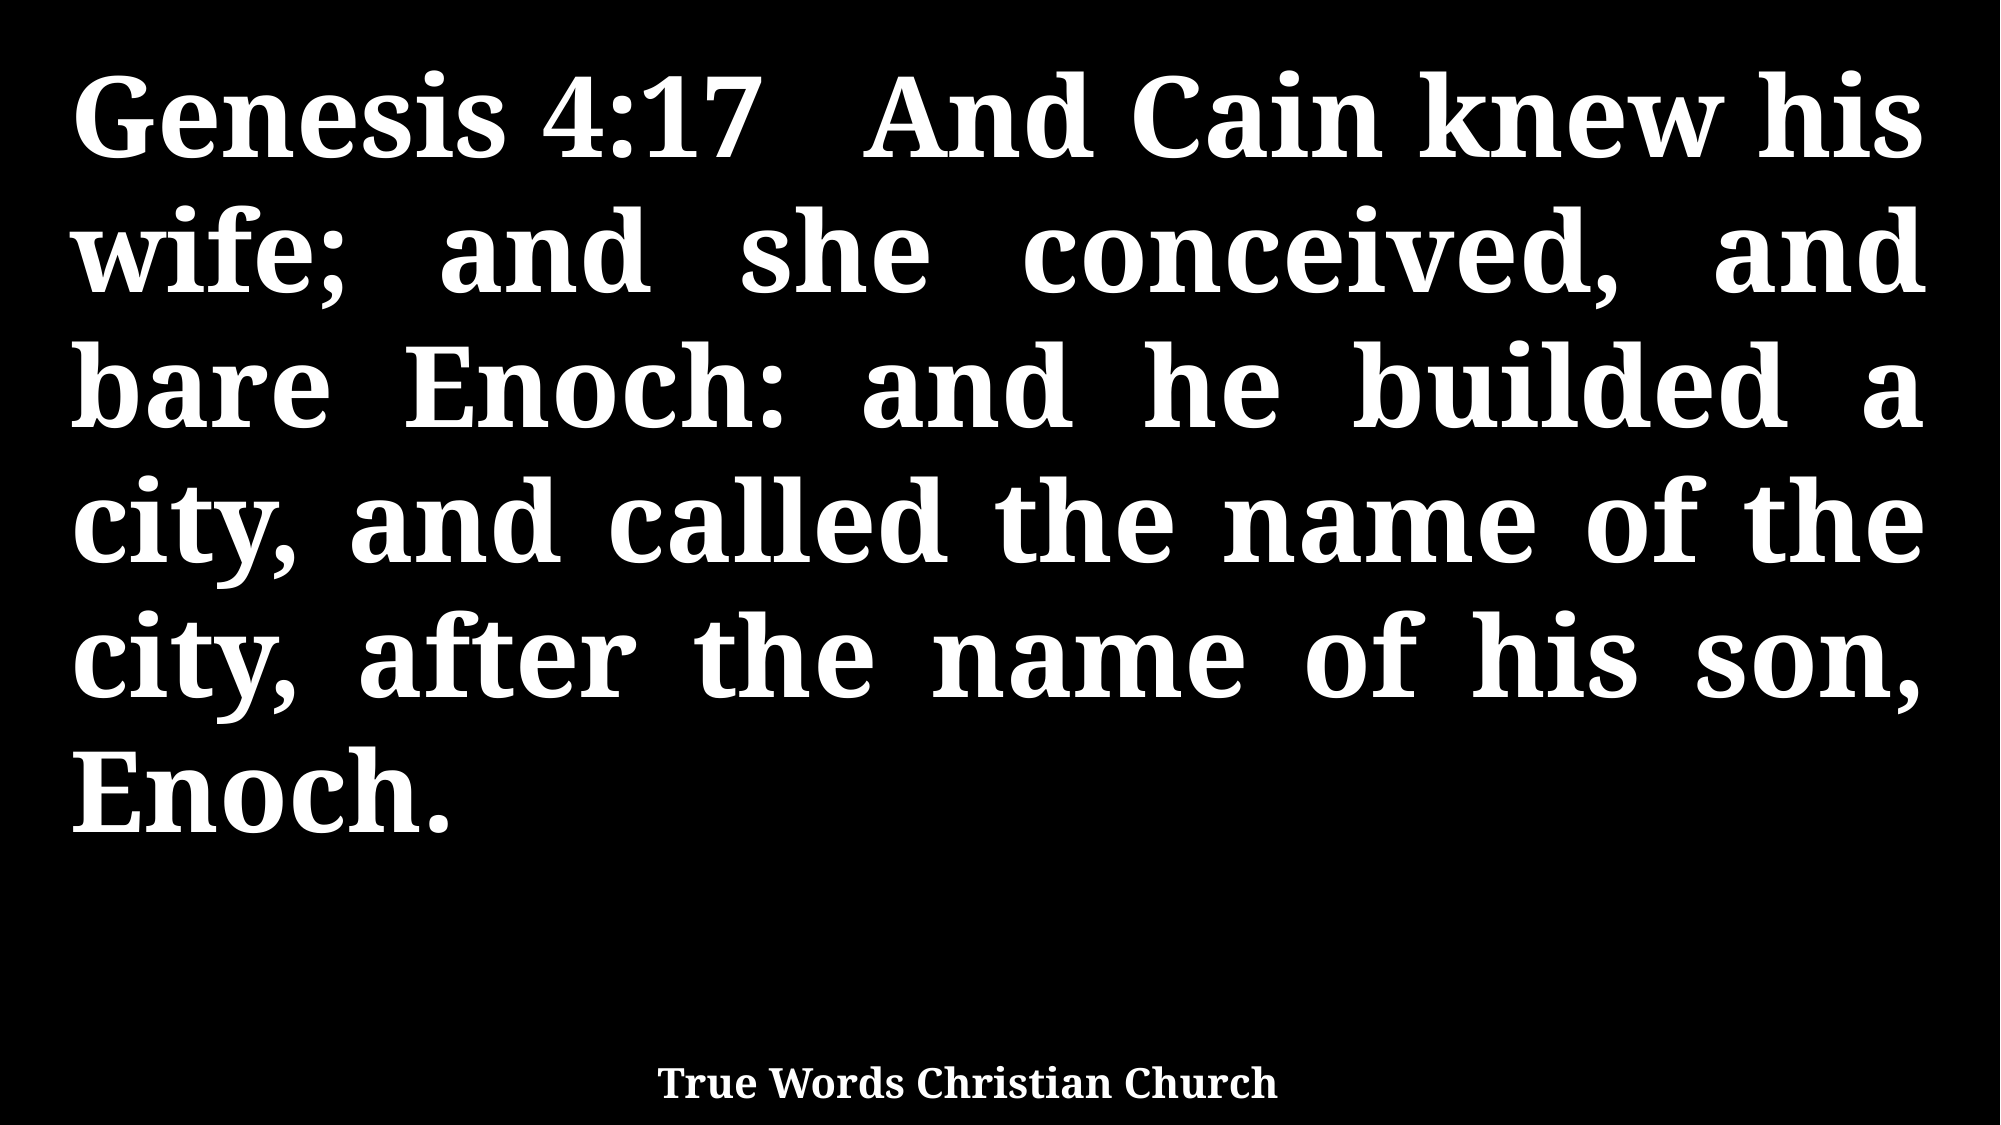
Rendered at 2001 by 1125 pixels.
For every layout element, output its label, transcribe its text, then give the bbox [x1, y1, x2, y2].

text_box True Words Christian Church [642, 1049, 1294, 1114]
text_box Genesis 4:17 And Cain knew his wife; and she conceived, and bare Enoch: and he builded a city, and called the name of the city, after the name of his son, Enoch. [55, 37, 1944, 863]
